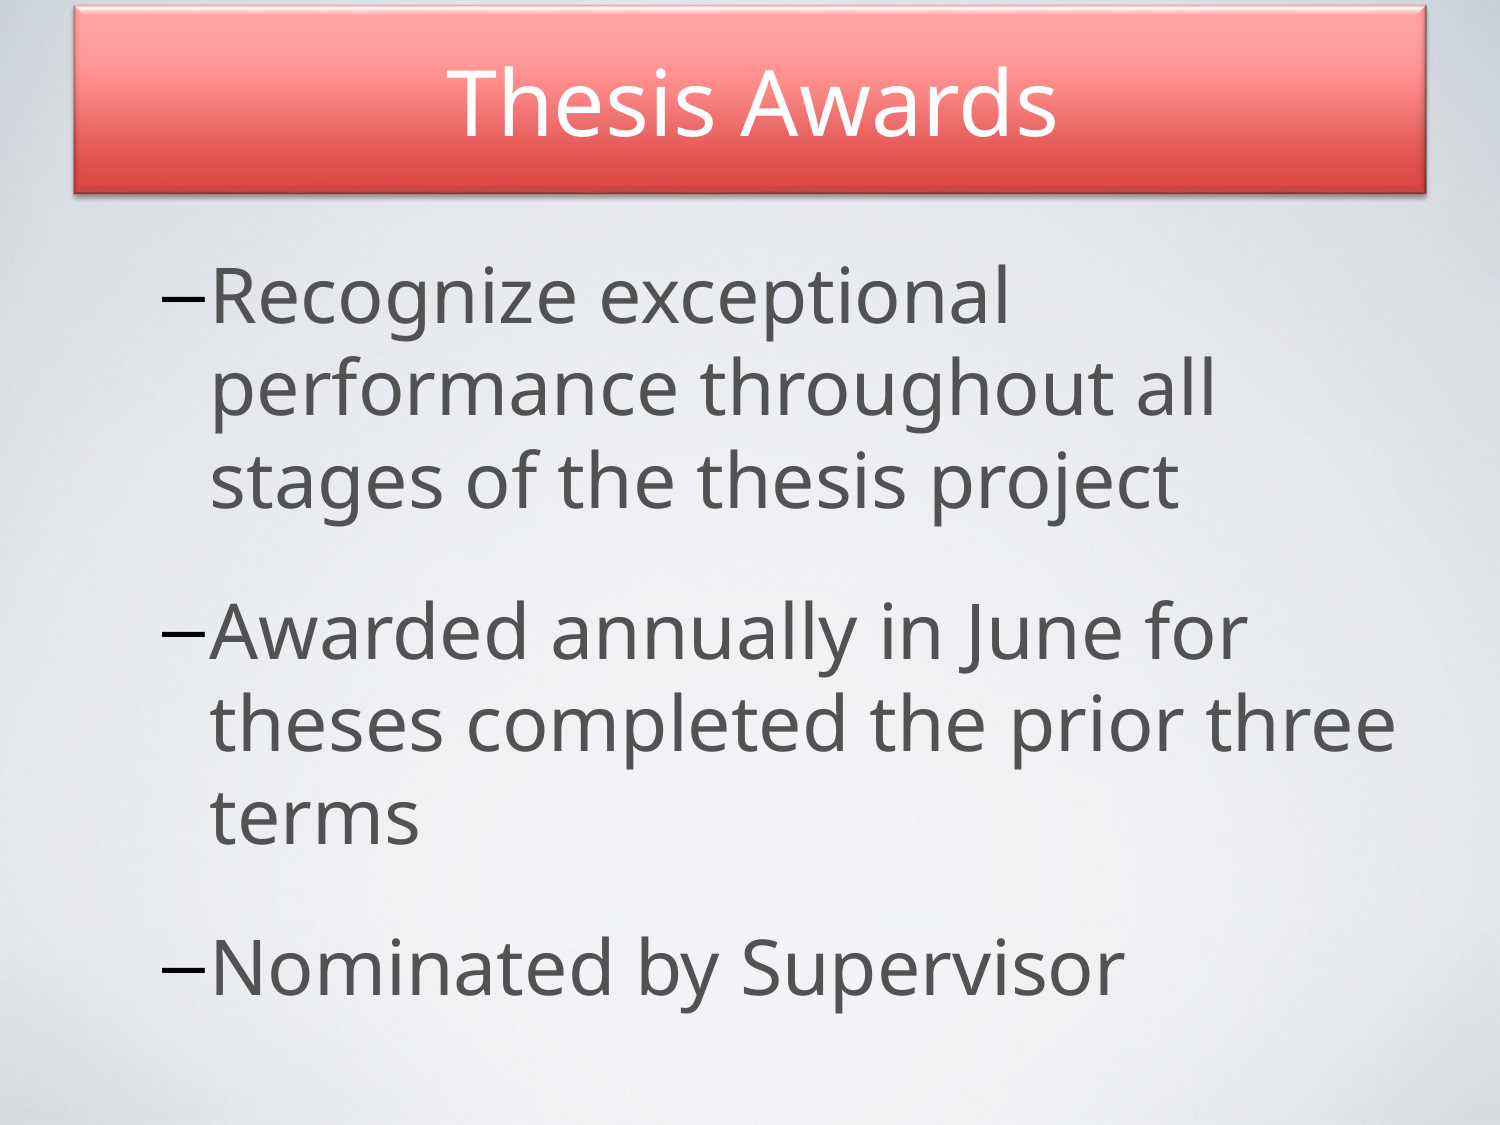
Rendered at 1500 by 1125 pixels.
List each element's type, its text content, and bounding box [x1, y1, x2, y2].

list Recognize exceptional performance throughout all stages of the thesis project Awarded annually in June for theses completed the prior three terms Nominated by Supervisor [74, 220, 1456, 1037]
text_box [65, 0, 1435, 223]
picture [0, 0, 1500, 1125]
